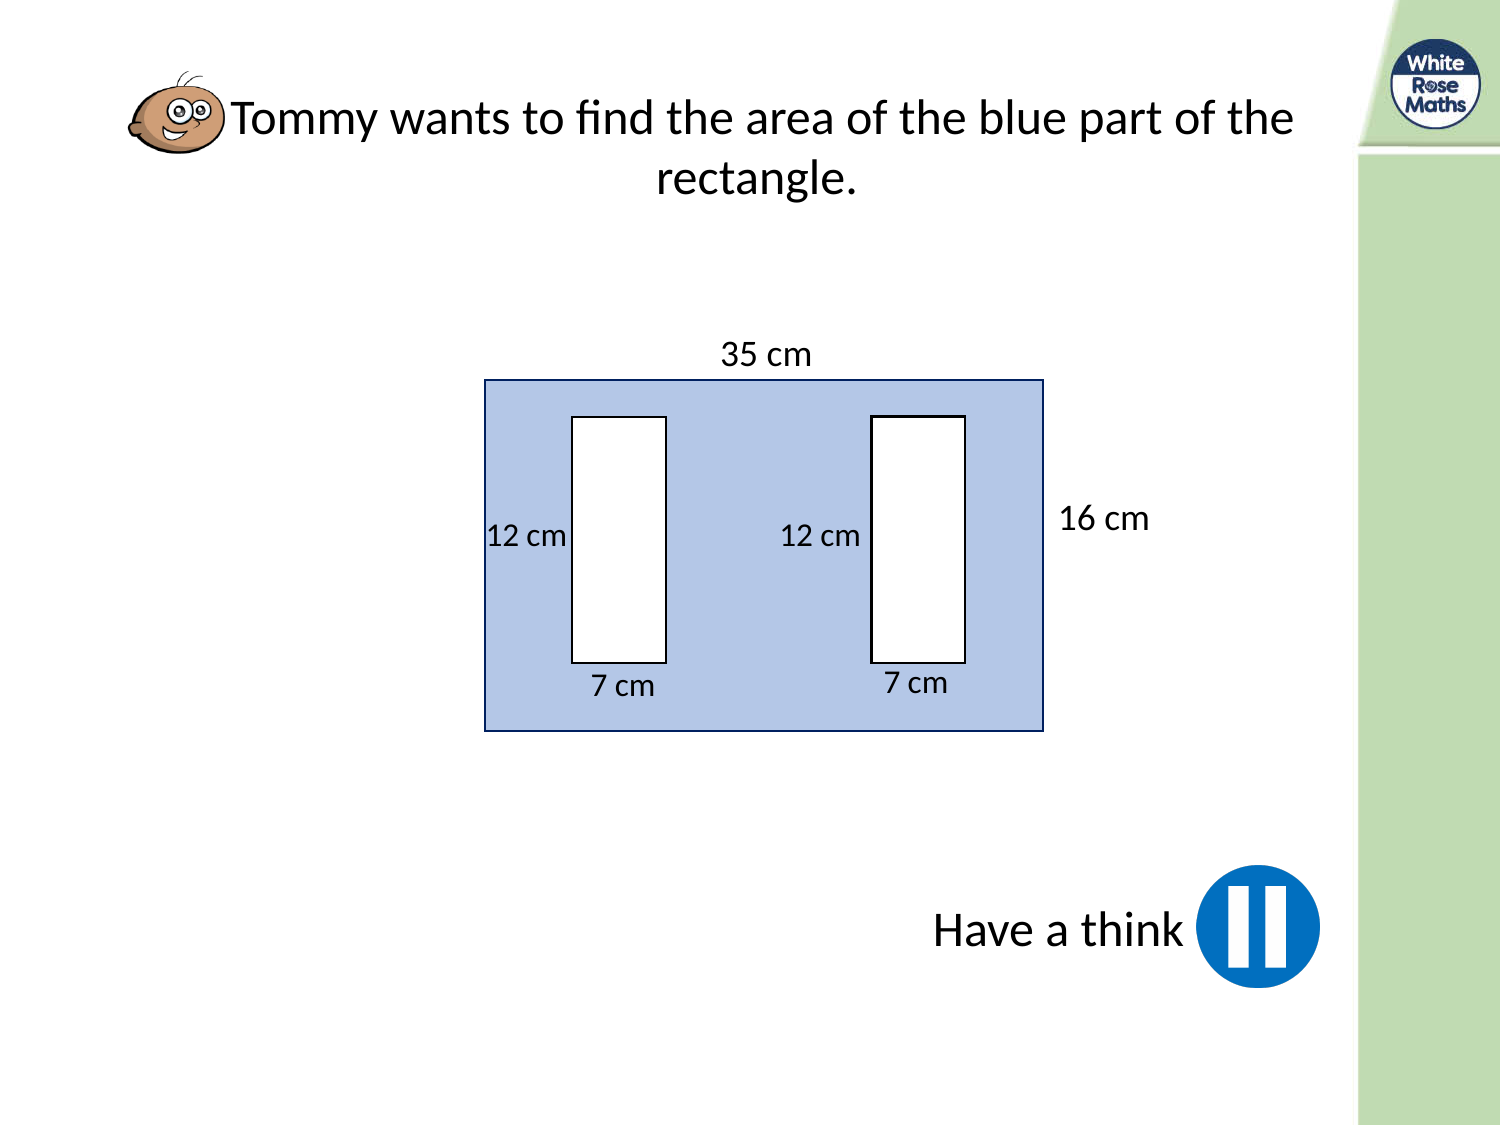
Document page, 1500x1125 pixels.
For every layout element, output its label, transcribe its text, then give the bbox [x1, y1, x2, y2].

text_box Have a think [918, 888, 1196, 964]
text_box 12 cm [470, 506, 621, 561]
text_box 7 cm [575, 655, 723, 711]
text_box 12 cm [764, 506, 912, 561]
text_box 16 cm [1043, 485, 1282, 546]
text_box [484, 379, 1044, 732]
text_box 35 cm [705, 321, 944, 382]
text_box 7 cm [868, 653, 1016, 708]
text_box [870, 415, 966, 653]
text_box Tommy wants to find the area of the blue part of the rectangle. [206, 77, 1320, 213]
picture [0, 0, 1500, 1125]
text_box [571, 416, 667, 664]
